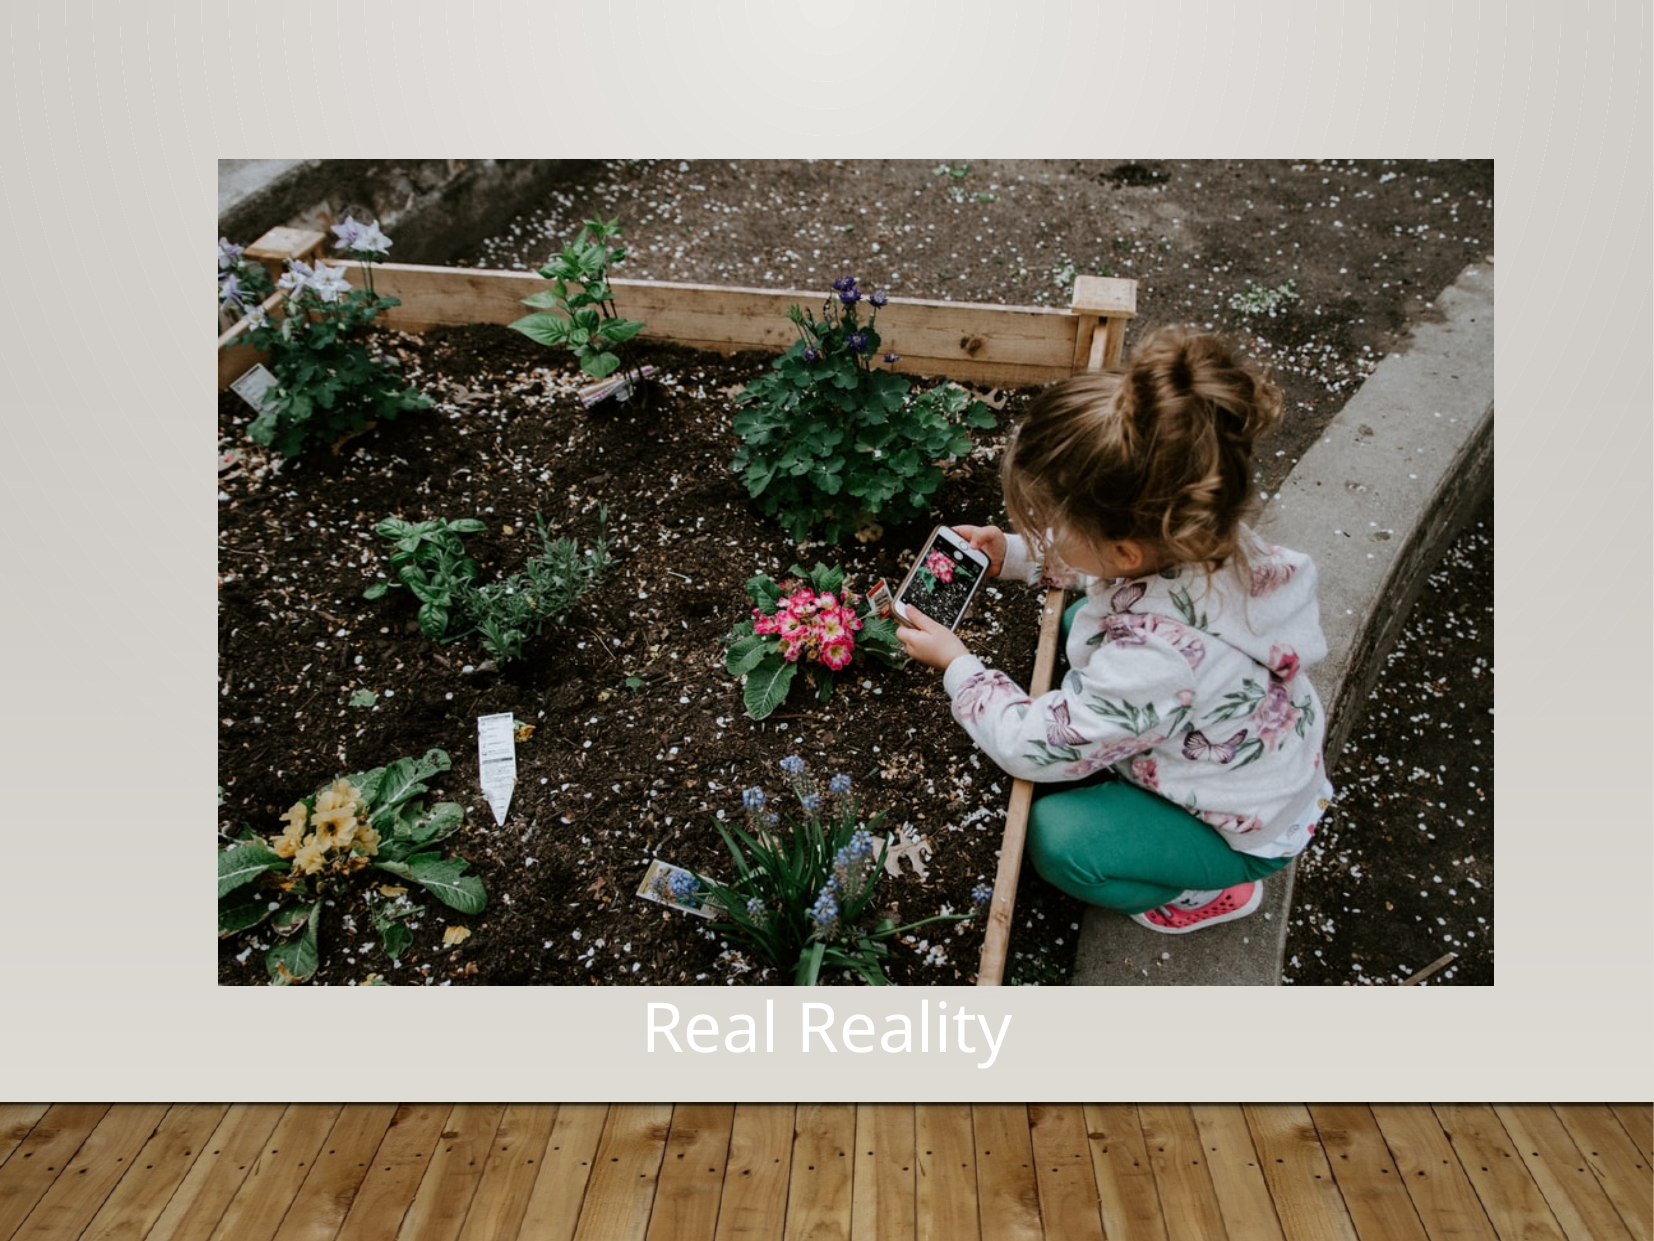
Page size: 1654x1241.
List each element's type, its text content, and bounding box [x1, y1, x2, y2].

picture [217, 159, 1495, 986]
text_box Real Reality [154, 976, 1500, 1074]
picture [0, 1102, 1654, 1241]
